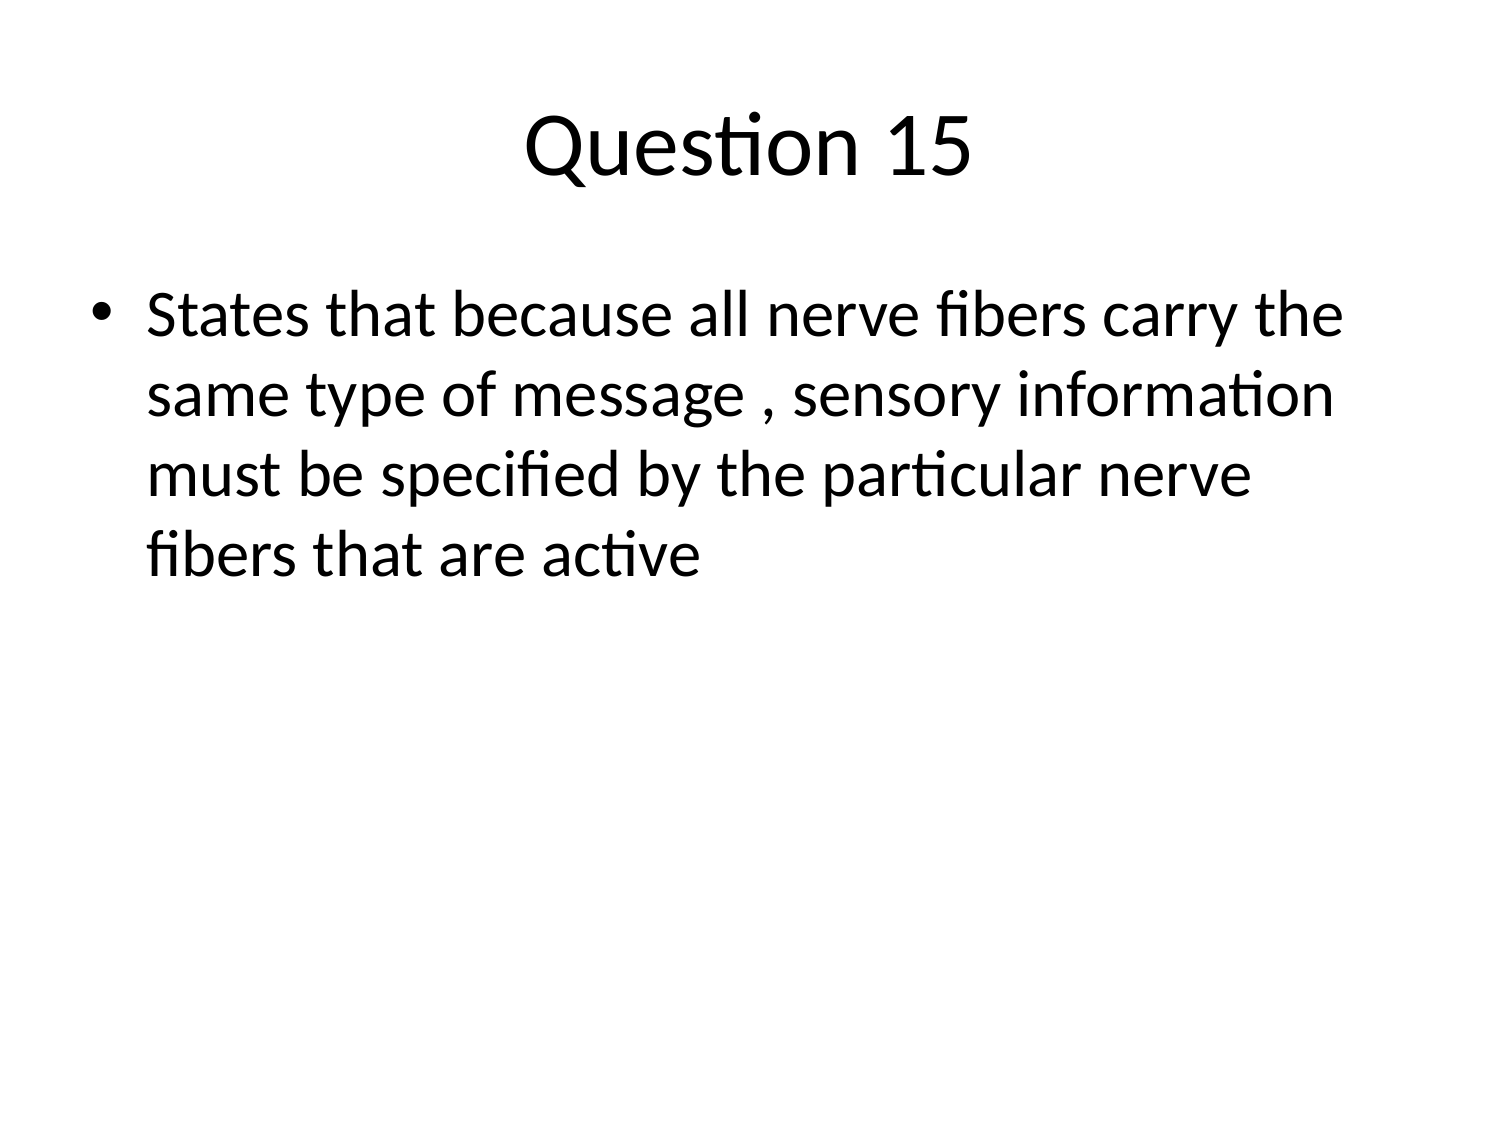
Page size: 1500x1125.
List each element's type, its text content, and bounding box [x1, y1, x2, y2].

title Question 15 [75, 45, 1425, 233]
list States that because all nerve fibers carry the same type of message , sensory information must be specified by the particular nerve fibers that are active [75, 262, 1425, 1005]
